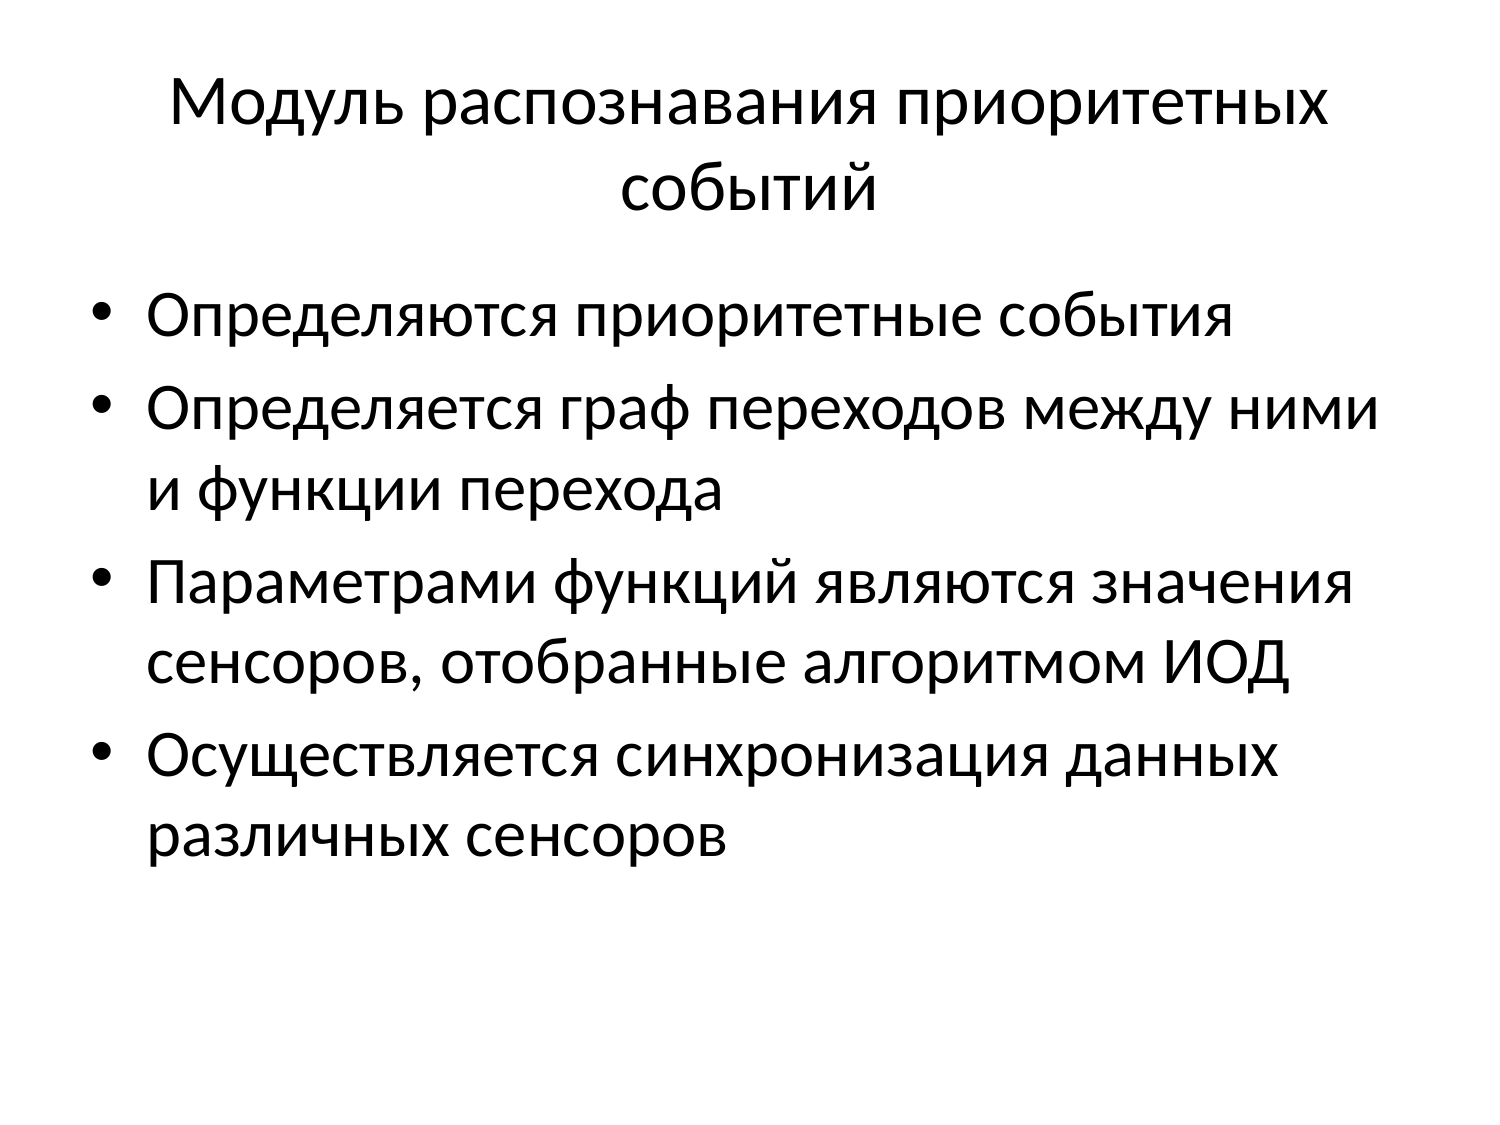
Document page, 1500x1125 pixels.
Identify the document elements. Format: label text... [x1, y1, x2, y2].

list Определяются приоритетные события Определяется граф переходов между ними и функции перехода Параметрами функций являются значения сенсоров, отобранные алгоритмом ИОД Осуществляется синхронизация данных различных сенсоров [75, 262, 1425, 1005]
title Модуль распознавания приоритетных событий [75, 45, 1425, 233]
